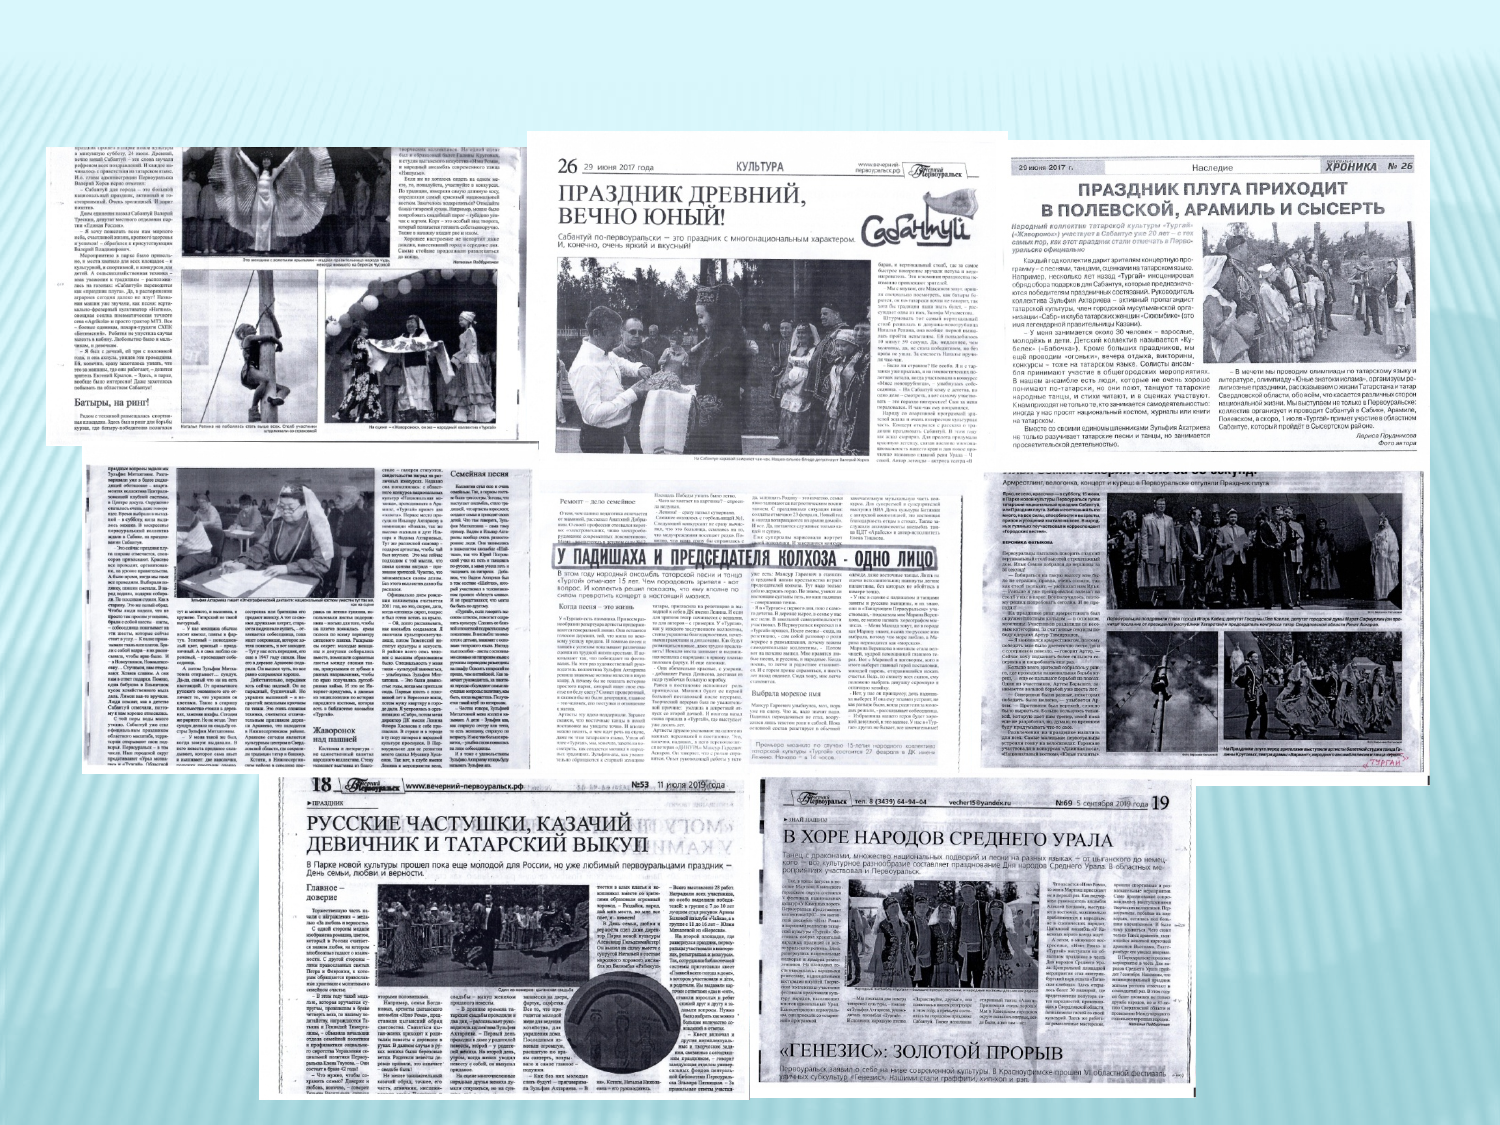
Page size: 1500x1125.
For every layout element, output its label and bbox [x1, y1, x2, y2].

picture [46, 130, 1430, 1100]
